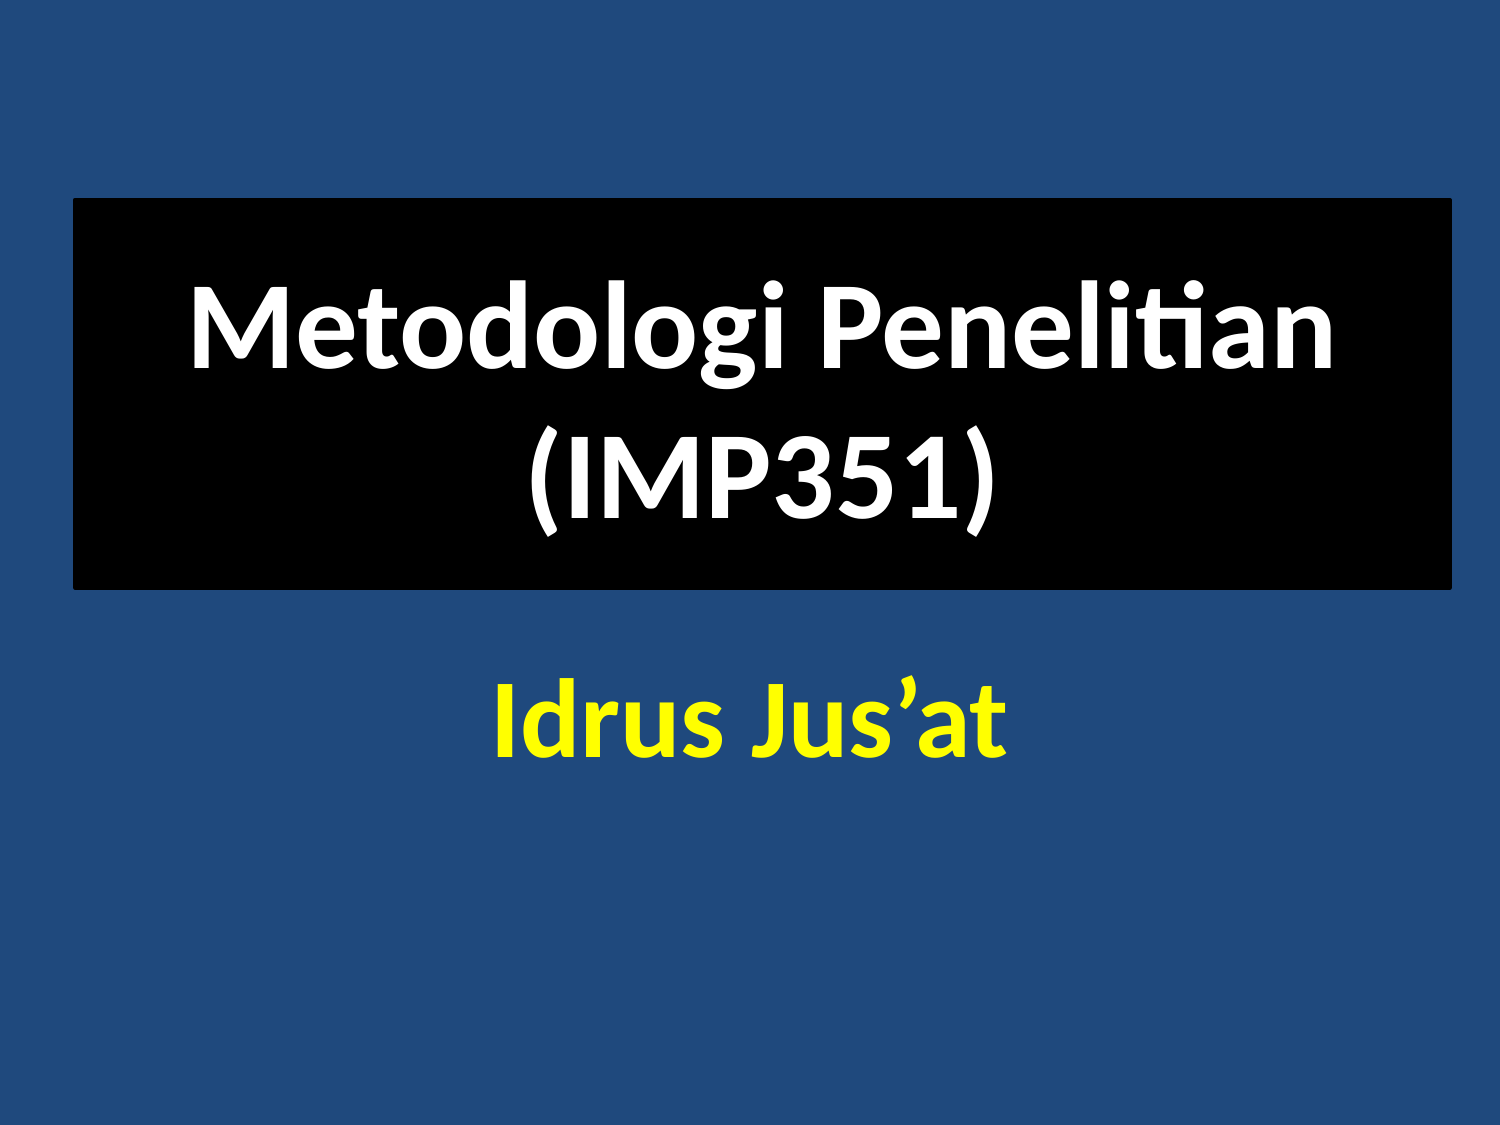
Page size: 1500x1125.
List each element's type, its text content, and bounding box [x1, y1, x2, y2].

subtitle Idrus Jus’at [225, 637, 1275, 925]
title Metodologi Penelitian (IMP351) [73, 198, 1452, 590]
